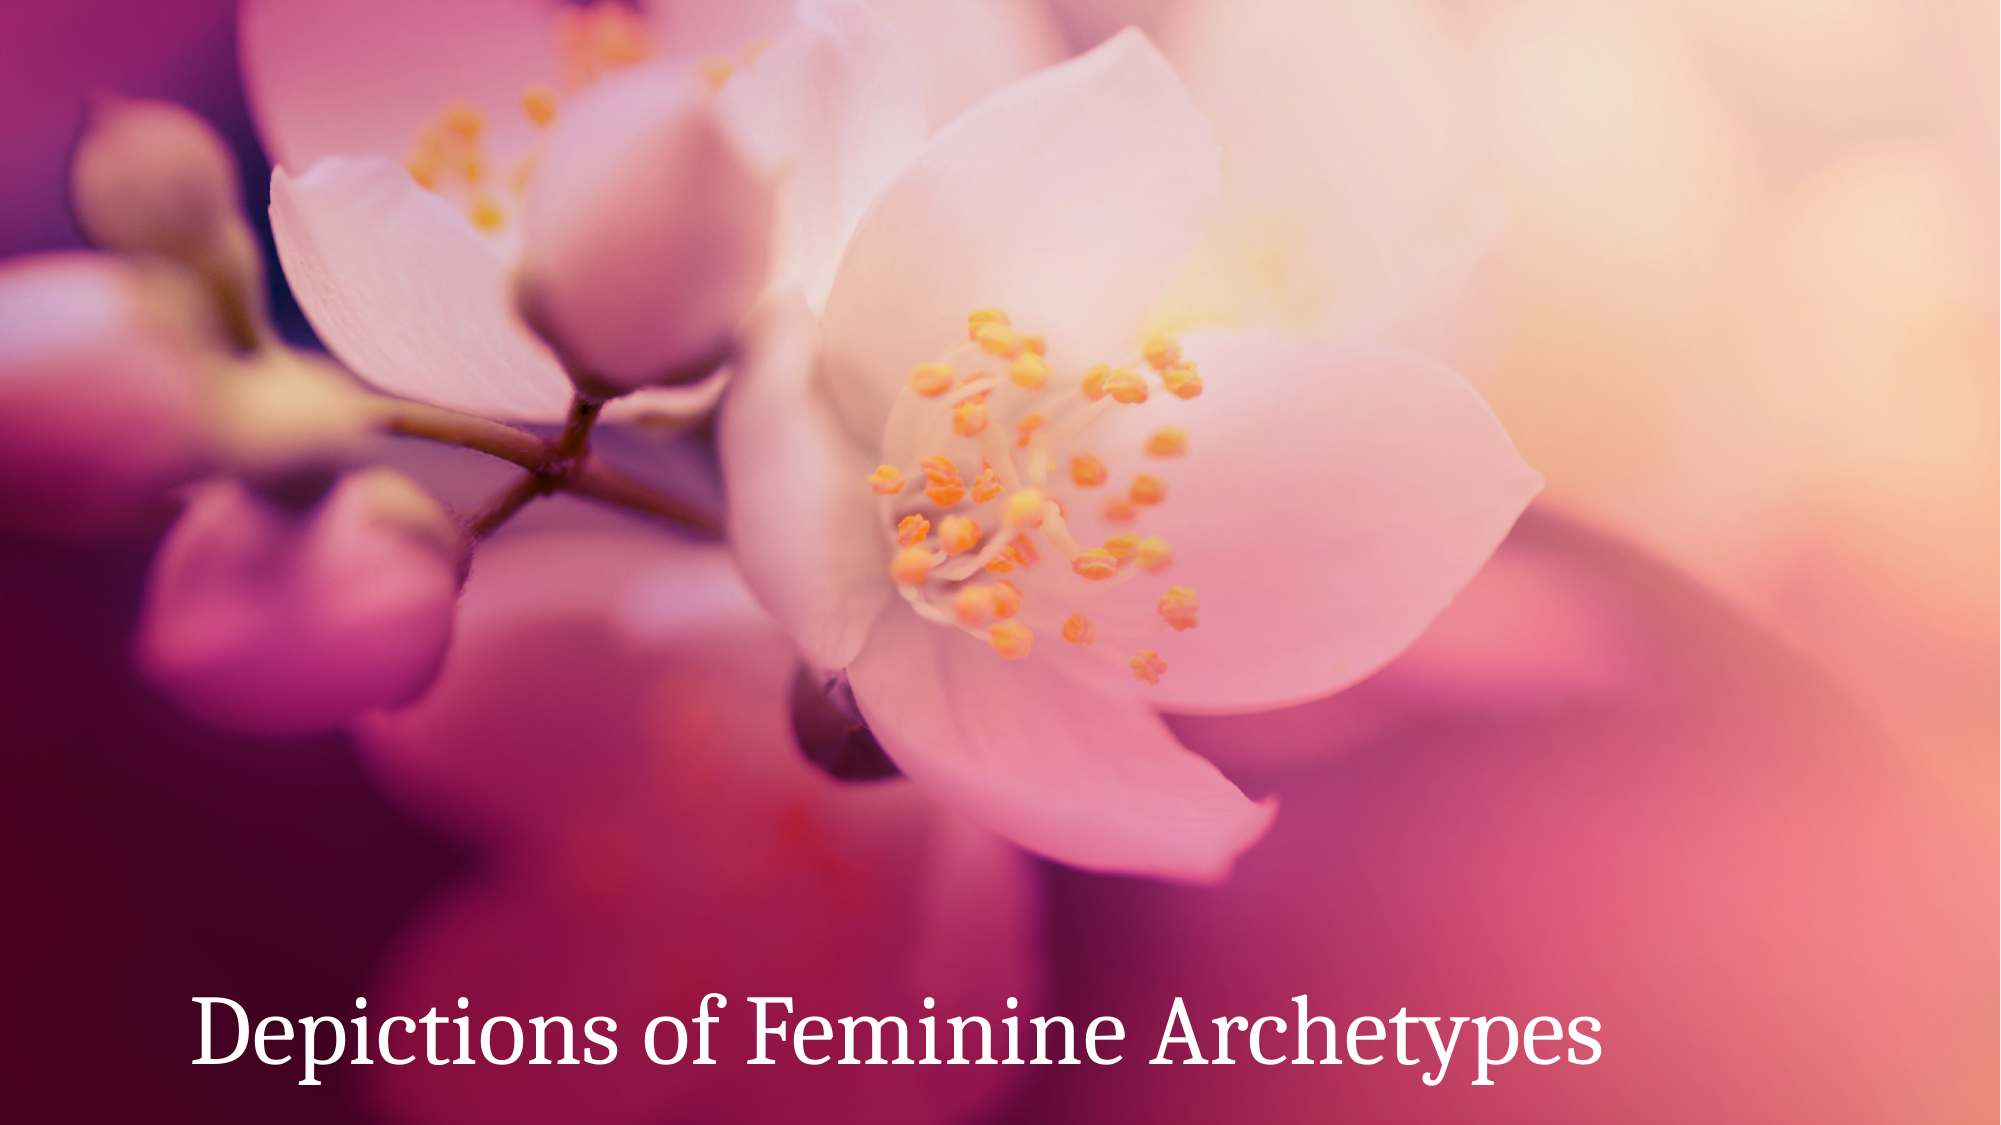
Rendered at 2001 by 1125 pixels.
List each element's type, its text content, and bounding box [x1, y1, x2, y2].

title Depictions of Feminine Archetypes [174, 850, 1792, 1091]
picture [0, 0, 2001, 1125]
